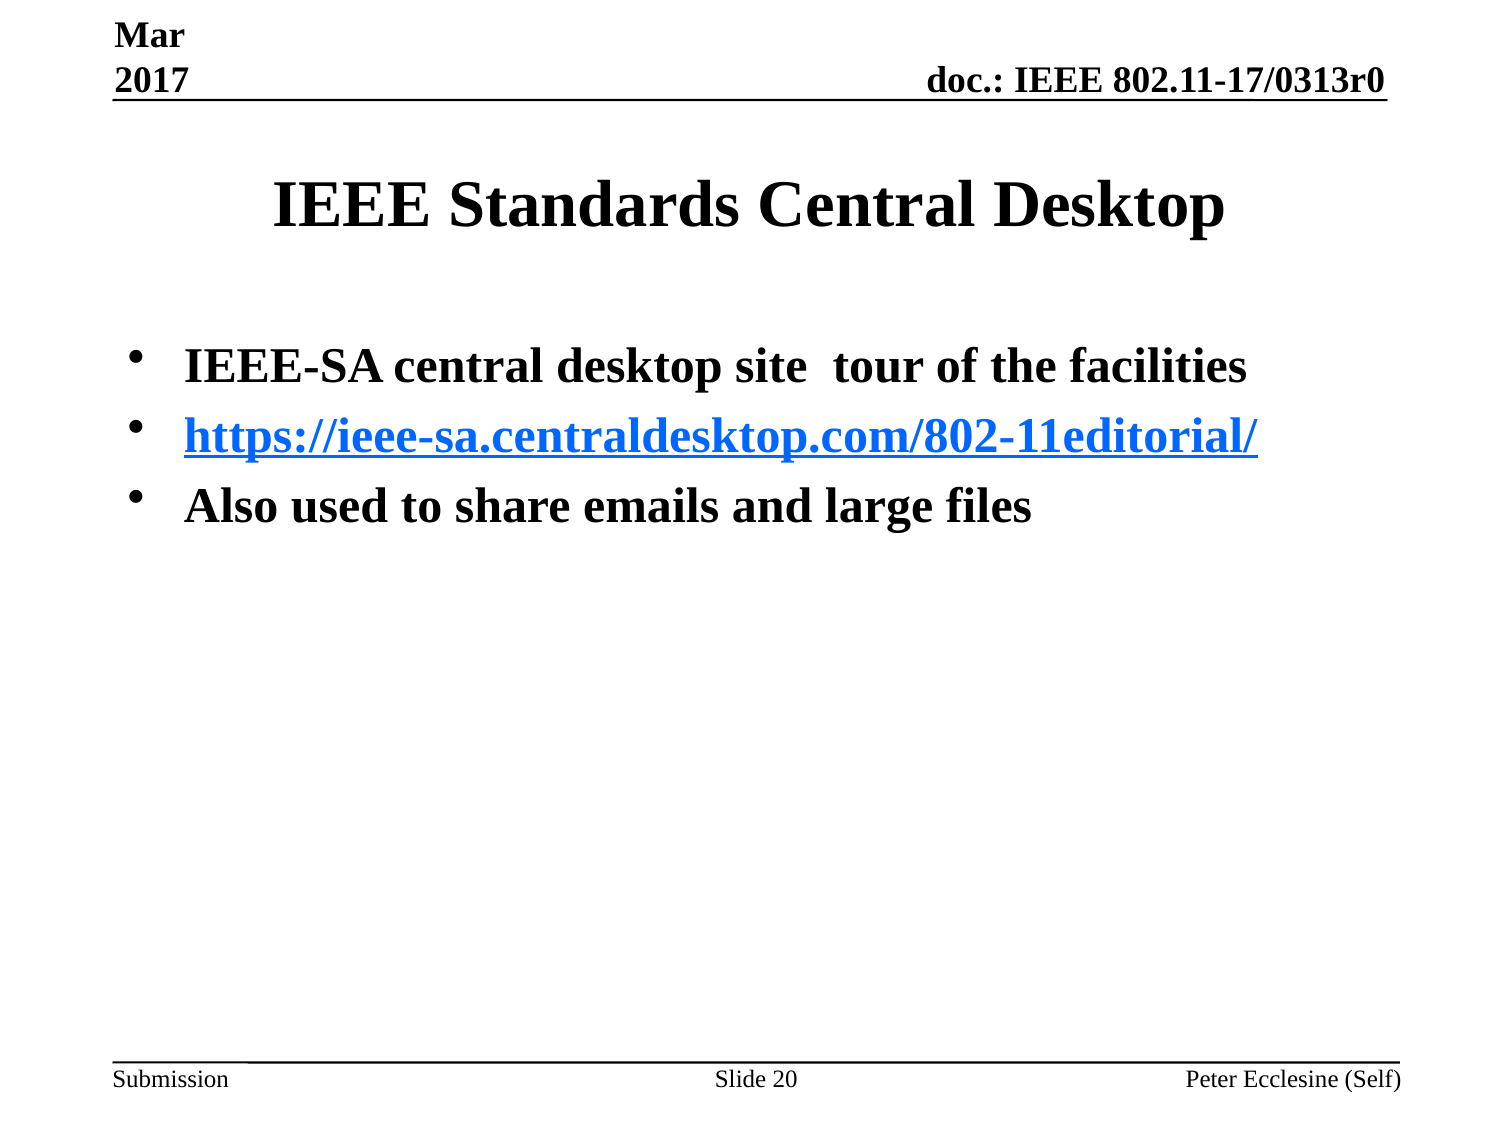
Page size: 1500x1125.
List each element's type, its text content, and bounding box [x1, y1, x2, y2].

footer Peter Ecclesine (Self) [1181, 1061, 1402, 1093]
list IEEE-SA central desktop site tour of the facilities https://ieee-sa.centraldesktop.com/802-11editorial/ Also used to share emails and large files [112, 324, 1388, 1001]
title IEEE Standards Central Desktop [112, 112, 1388, 288]
slide_number Slide 20 [712, 1061, 800, 1093]
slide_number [114, 54, 265, 101]
